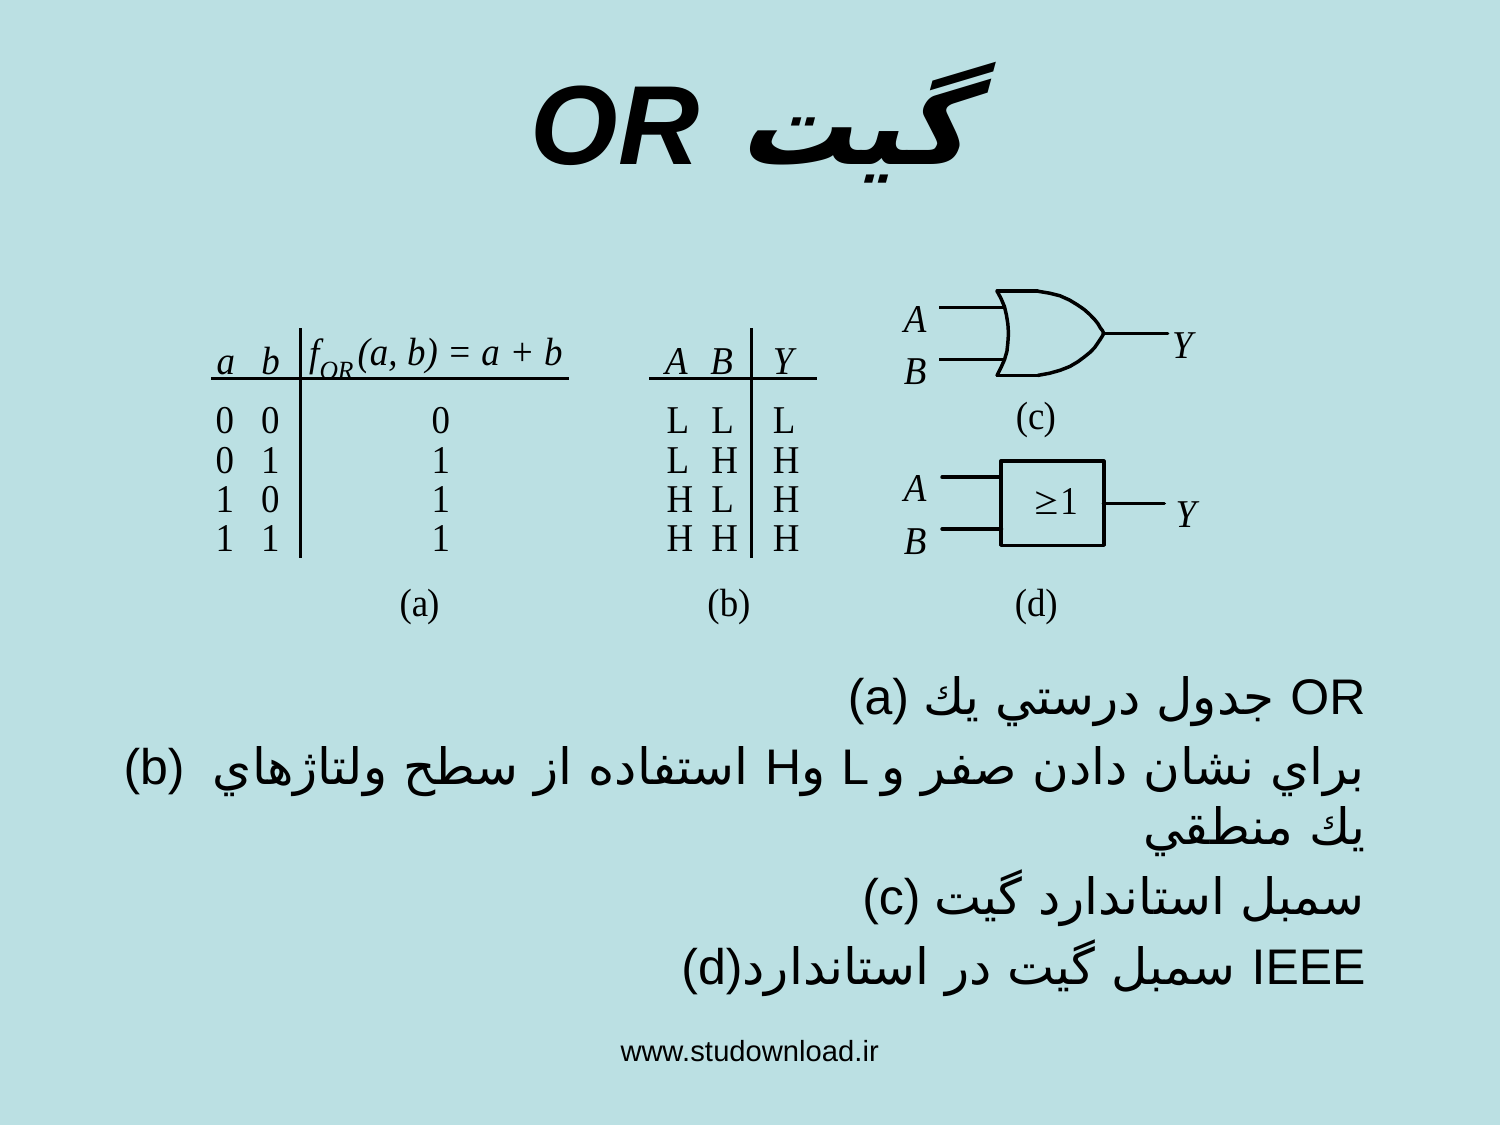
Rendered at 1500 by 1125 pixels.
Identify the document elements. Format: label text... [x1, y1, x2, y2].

title گيت OR [74, 44, 1426, 196]
list (a) جدول درستي يك OR (b) استفاده از سطح ولتاژهاي Hو L براي نشان دادن صفر و يك منطقي (c) سمبل استاندارد گيت (d)سمبل گيت در استاندارد IEEE [105, 234, 1381, 985]
footer www.studownload.ir [512, 1024, 988, 1103]
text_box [199, 278, 1208, 641]
